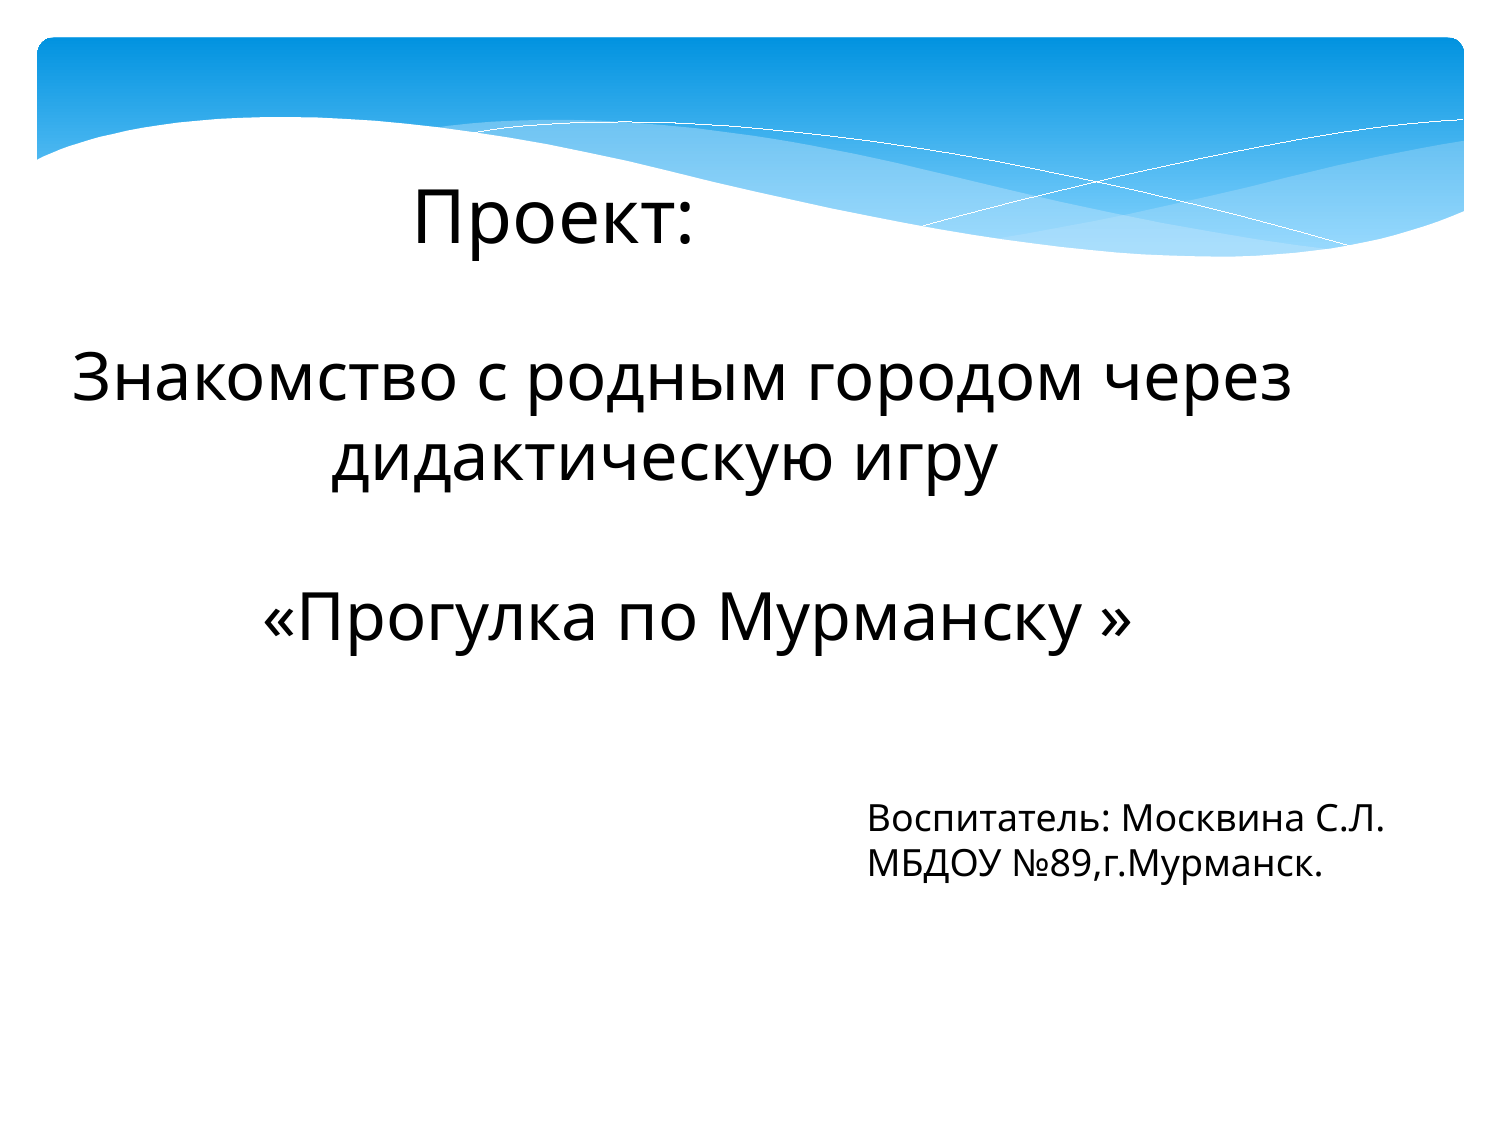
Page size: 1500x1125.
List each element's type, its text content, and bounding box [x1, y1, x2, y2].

text_box Знакомство с родным городом через дидактическую игру «Прогулка по Мурманску » [58, 326, 1309, 661]
text_box Воспитатель: Москвина С.Л. МБДОУ №89,г.Мурманск. [851, 786, 1401, 892]
text_box Проект: [397, 160, 739, 266]
